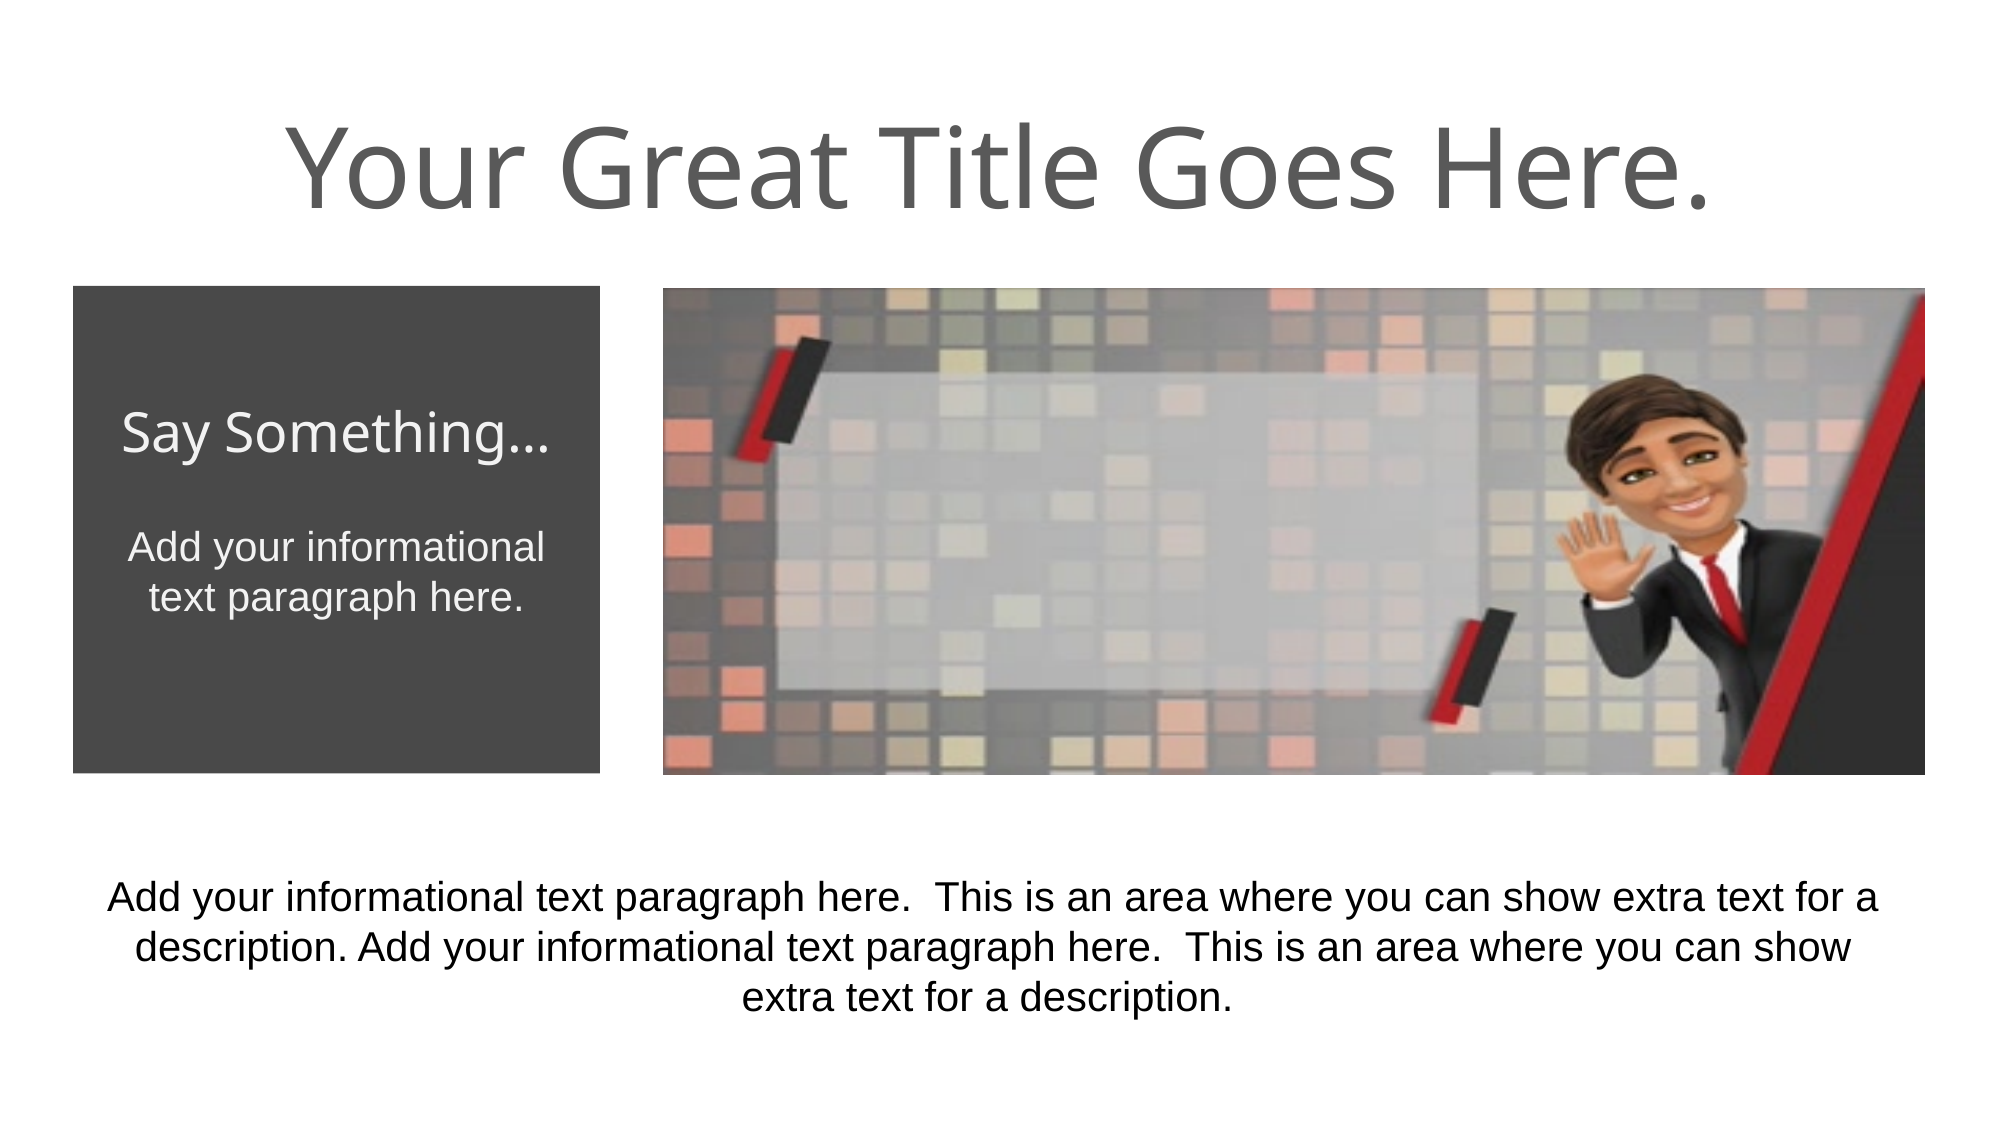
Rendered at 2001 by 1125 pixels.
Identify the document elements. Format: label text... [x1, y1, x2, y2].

text_box Say Something… [104, 386, 569, 475]
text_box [662, 287, 1926, 776]
text_box Your Great Title Goes Here. [86, 87, 1914, 241]
text_box Add your informational text paragraph here. This is an area where you can show extra text for a description. Add your informational text paragraph here. This is an area where you can show extra text for a description. [73, 862, 1914, 1088]
text_box [71, 284, 602, 775]
text_box Add your informational text paragraph here. [92, 512, 581, 738]
